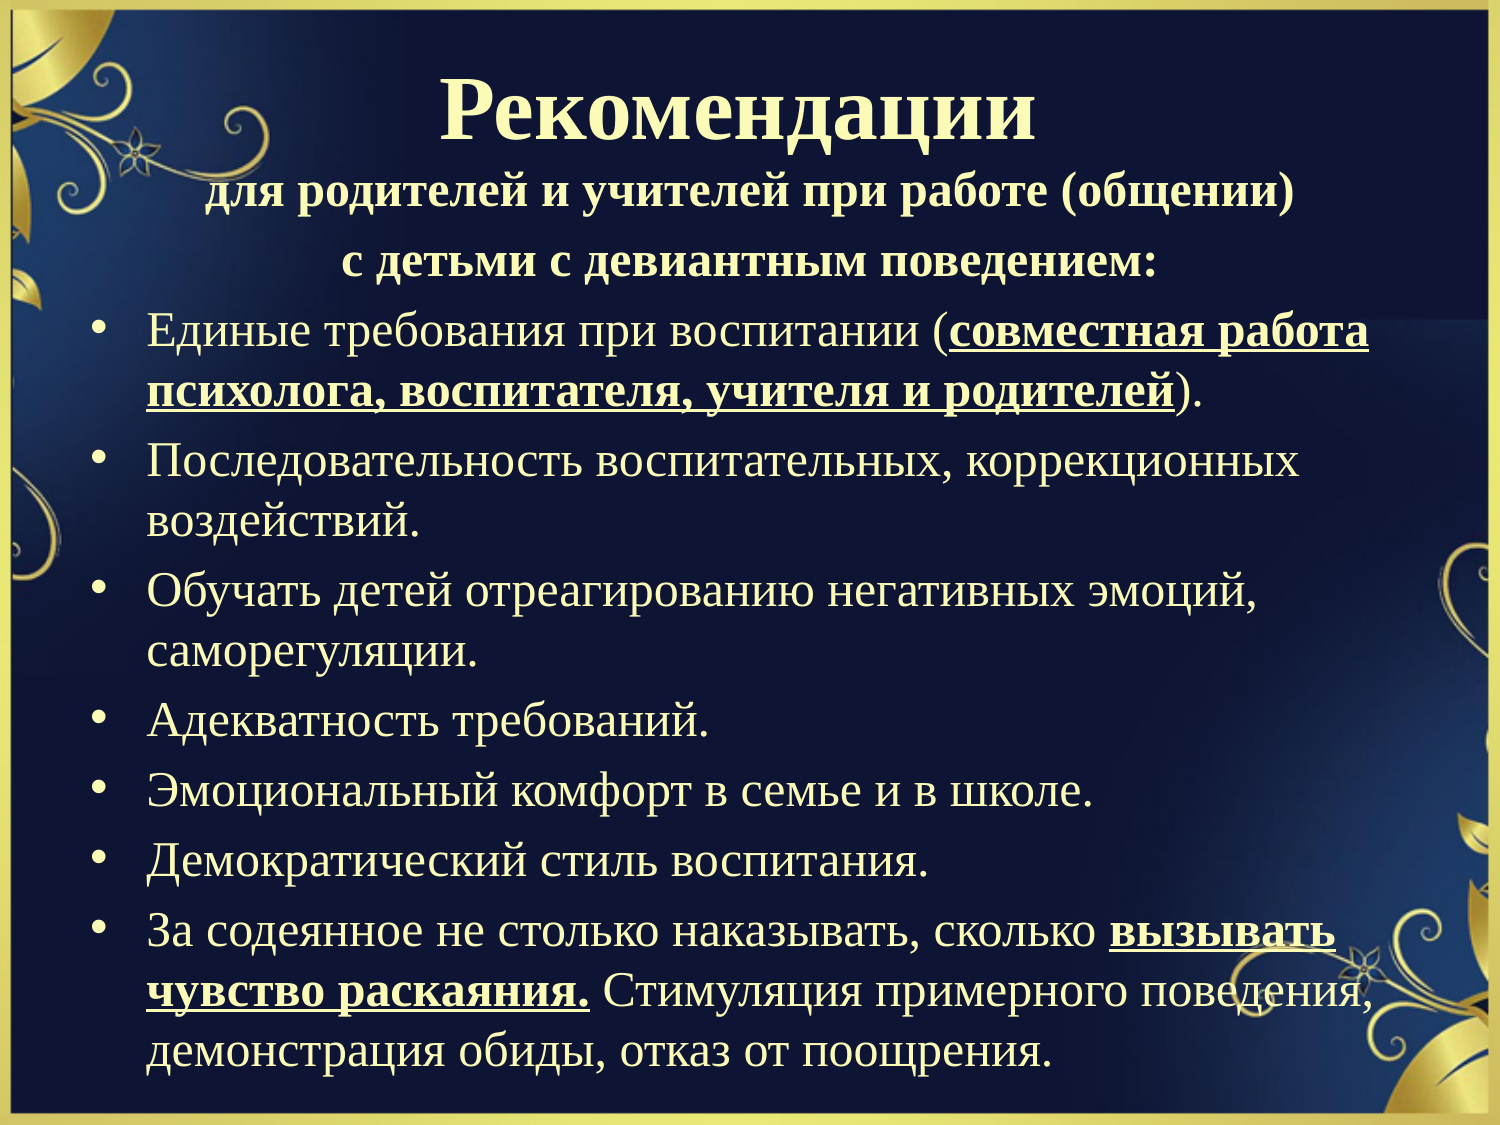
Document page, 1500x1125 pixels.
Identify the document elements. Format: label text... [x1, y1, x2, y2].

list для родителей и учителей при работе (общении) с детьми с девиантным поведением: Единые требования при воспитании (совместная работа психолога, воспитателя, учителя и родителей). Последовательность воспитательных, коррекционных воздействий. Обучать детей отреагированию негативных эмоций, саморегуляции. Адекватность требований. Эмоциональный комфорт в семье и в школе. Демократический стиль воспитания. За содеянное не столько наказывать, сколько вызывать чувство раскаяния. Стимуляция примерного поведения, демонстрация обиды, отказ от поощрения. [74, 148, 1426, 1006]
title Рекомендации [74, 44, 1426, 148]
picture [0, 0, 1500, 1125]
